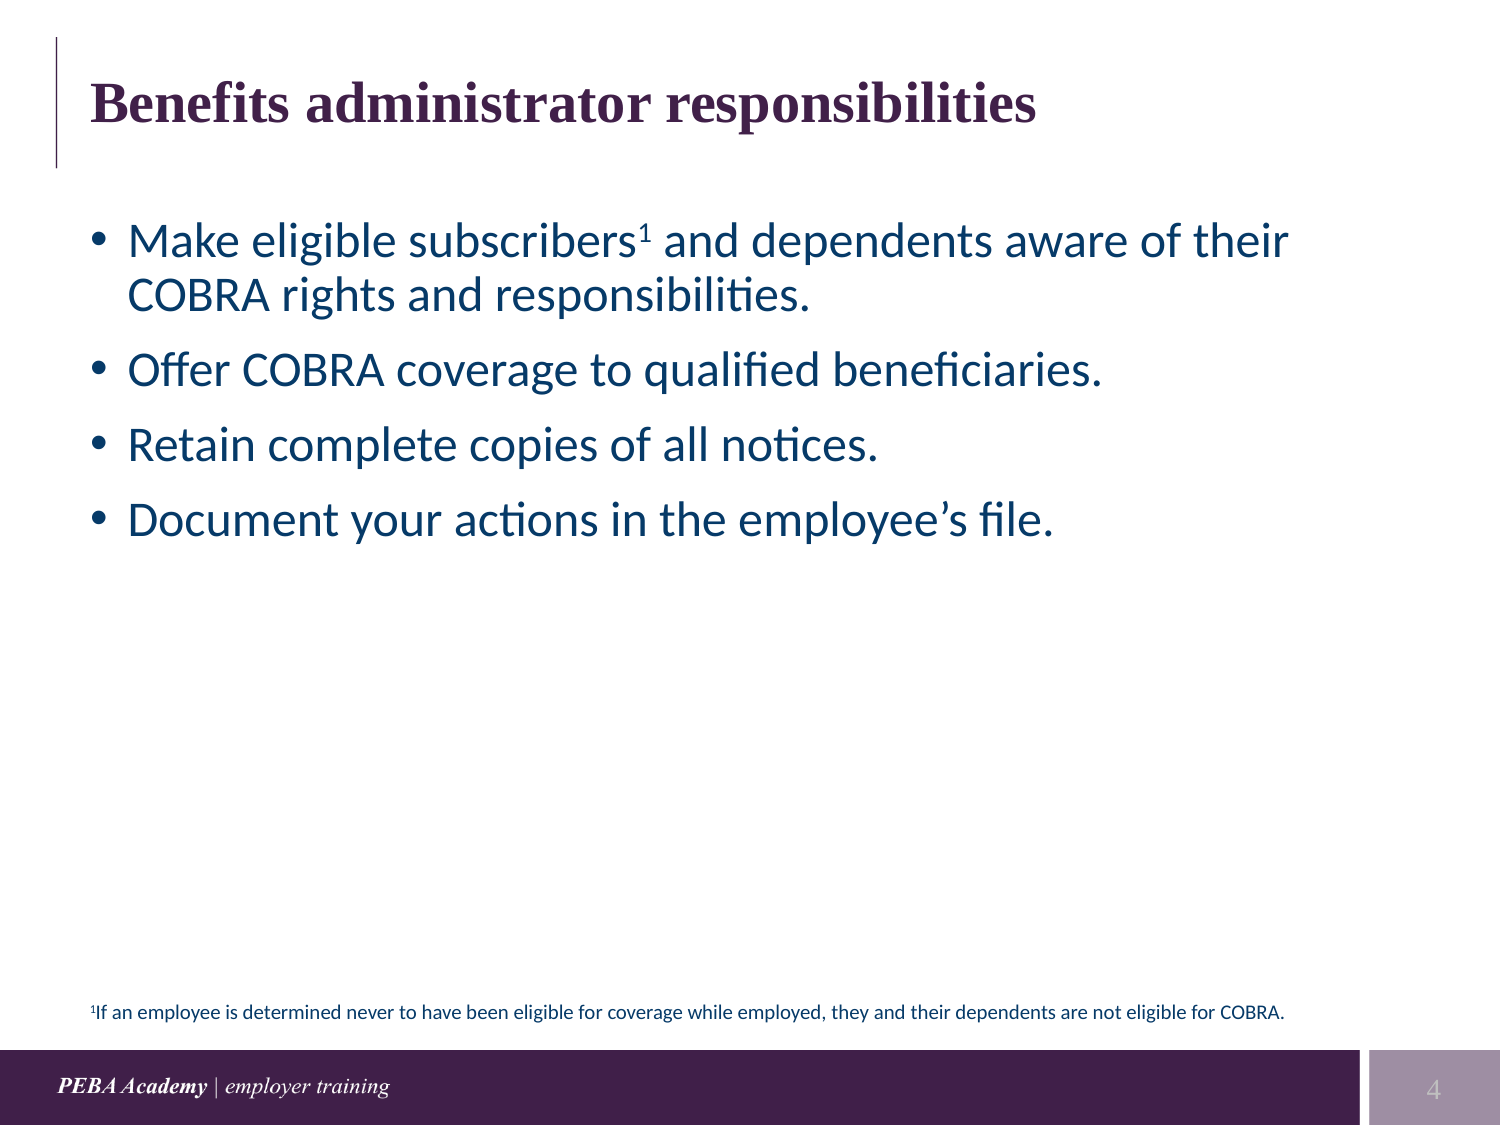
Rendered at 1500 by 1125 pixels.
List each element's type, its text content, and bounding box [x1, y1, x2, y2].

title Benefits administrator responsibilities [75, 37, 1425, 170]
slide_number 4 [1368, 1050, 1500, 1125]
list Make eligible subscribers1 and dependents aware of their COBRA rights and responsibilities. Offer COBRA coverage to qualified beneficiaries. Retain complete copies of all notices. Document your actions in the employee’s file. [75, 206, 1425, 991]
text_box 1If an employee is determined never to have been eligible for coverage while employed, they and their dependents are not eligible for COBRA. [74, 991, 1425, 1032]
picture [0, 0, 1500, 1125]
